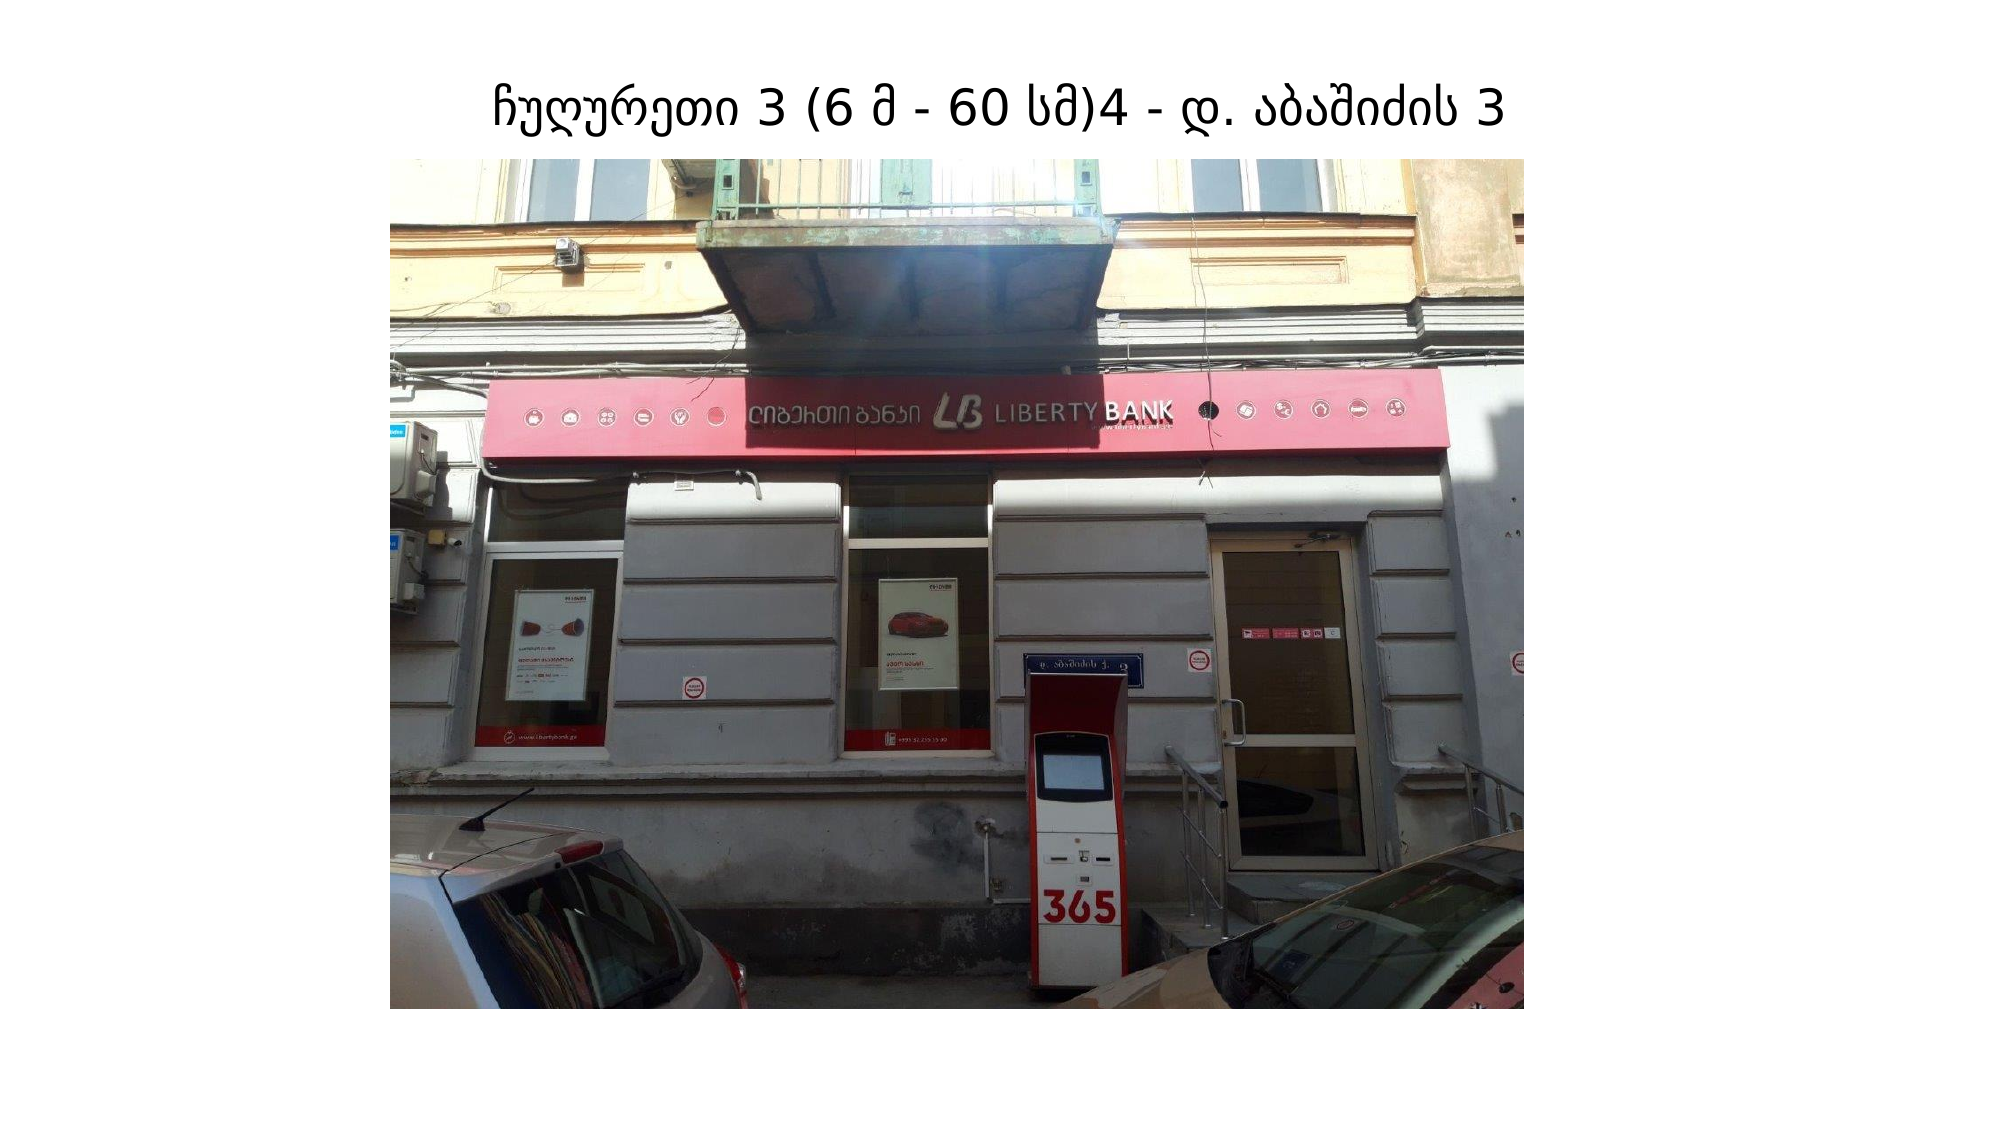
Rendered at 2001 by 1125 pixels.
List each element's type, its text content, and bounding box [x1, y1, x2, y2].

title ჩუღურეთი 3 (6 მ - 60 სმ)4 - დ. აბაშიძის 3 [137, 59, 1863, 160]
picture [390, 159, 1524, 1009]
